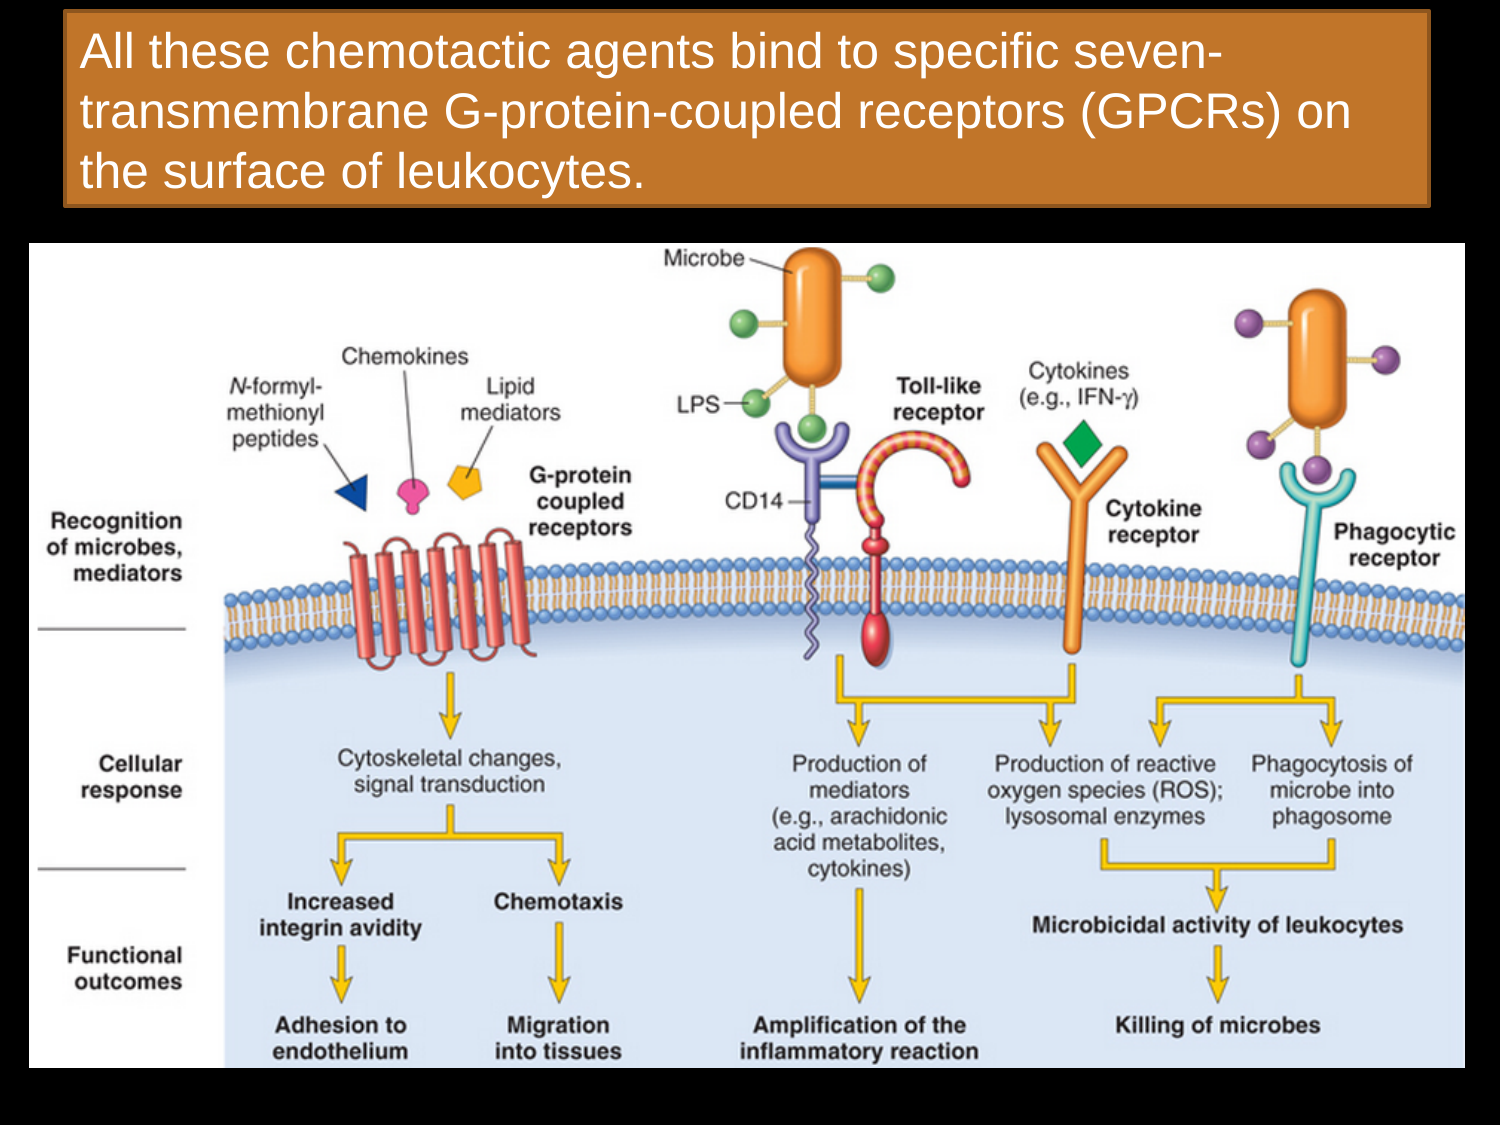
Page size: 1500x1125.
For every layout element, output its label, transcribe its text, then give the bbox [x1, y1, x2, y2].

picture [29, 243, 1465, 1069]
text_box All these chemotactic agents bind to specific seven-transmembrane G-protein-coupled receptors (GPCRs) on the surface of leukocytes. [63, 9, 1431, 208]
